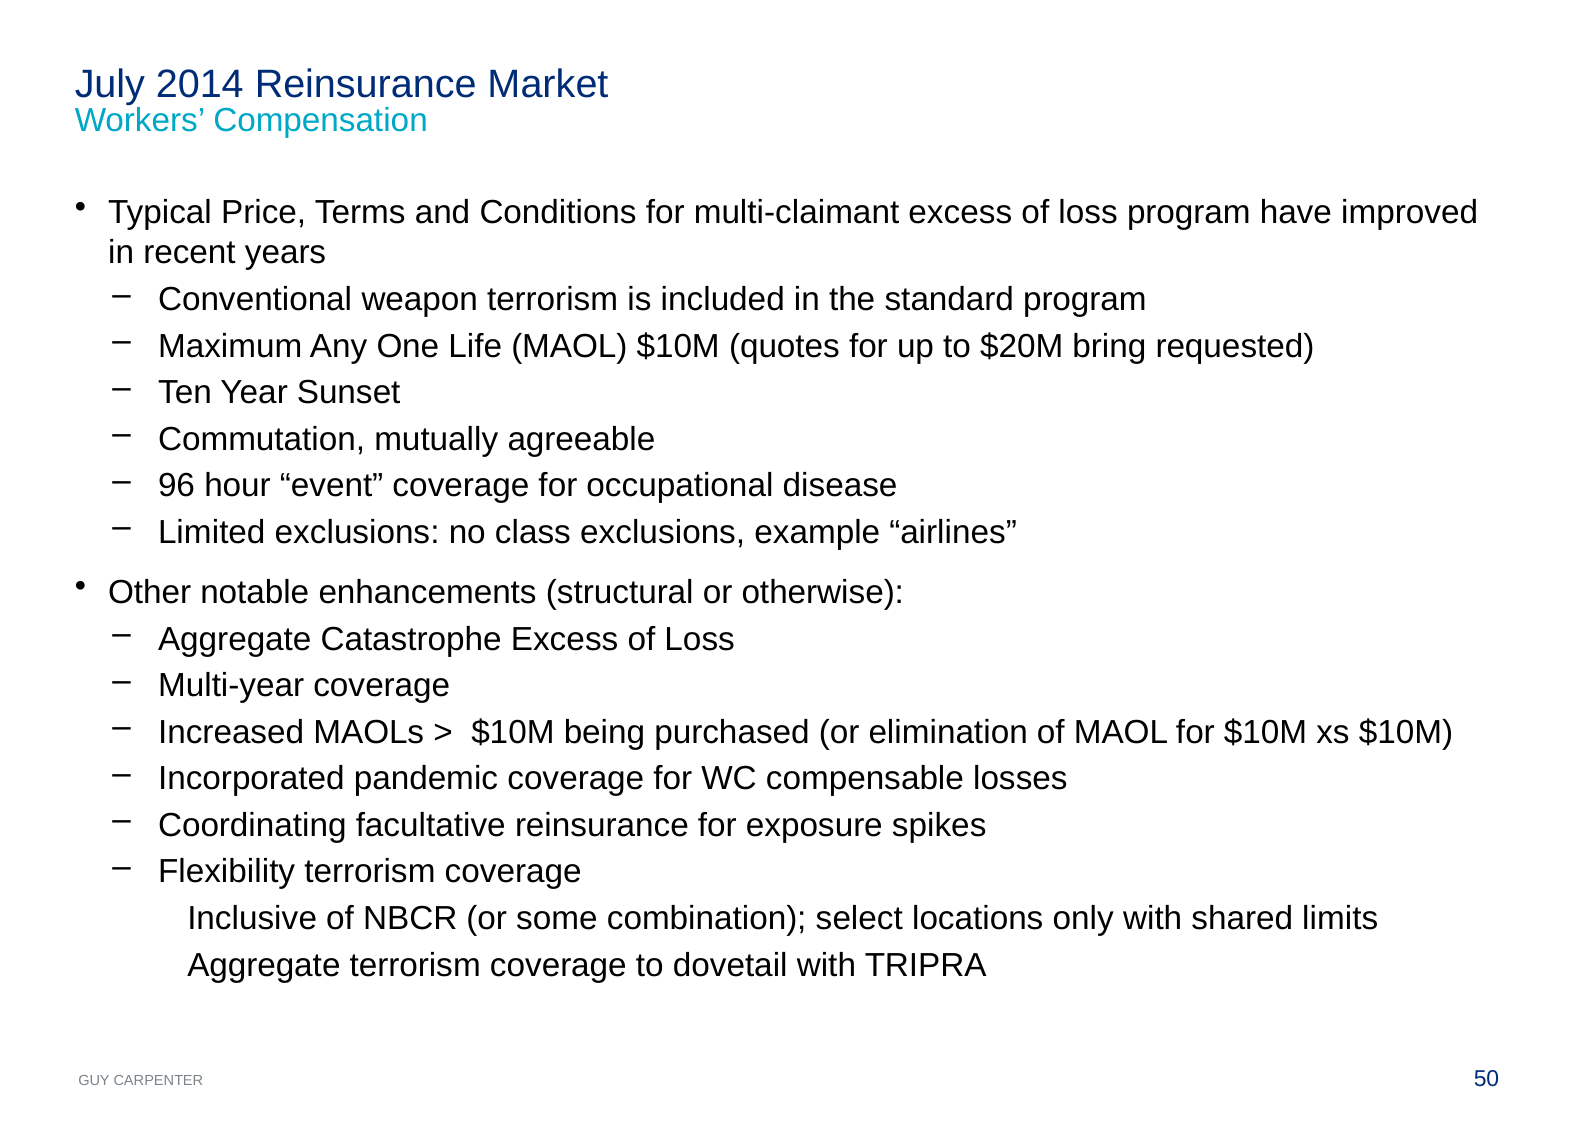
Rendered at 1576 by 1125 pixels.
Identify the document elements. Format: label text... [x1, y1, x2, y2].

slide_number 49 [1425, 1063, 1500, 1092]
title July 2014 Reinsurance Market Workers’ Compensation [74, 58, 1500, 172]
list Typical Price, Terms and Conditions for multi-claimant excess of loss program have improved in recent years Conventional weapon terrorism is included in the standard program Maximum Any One Life (MAOL) $10M (quotes for up to $20M bring requested) Ten Year Sunset Commutation, mutually agreeable 96 hour “event” coverage for occupational disease Limited exclusions: no class exclusions, example “airlines” Other notable enhancements (structural or otherwise): Aggregate Catastrophe Excess of Loss Multi-year coverage Increased MAOLs > $10M being purchased (or elimination of MAOL for $10M xs $10M) Incorporated pandemic coverage for WC compensable losses Coordinating facultative reinsurance for exposure spikes Flexibility terrorism coverage Inclusive of NBCR (or some combination); select locations only with shared limits Aggregate terrorism coverage to dovetail with TRIPRA [74, 190, 1500, 1009]
